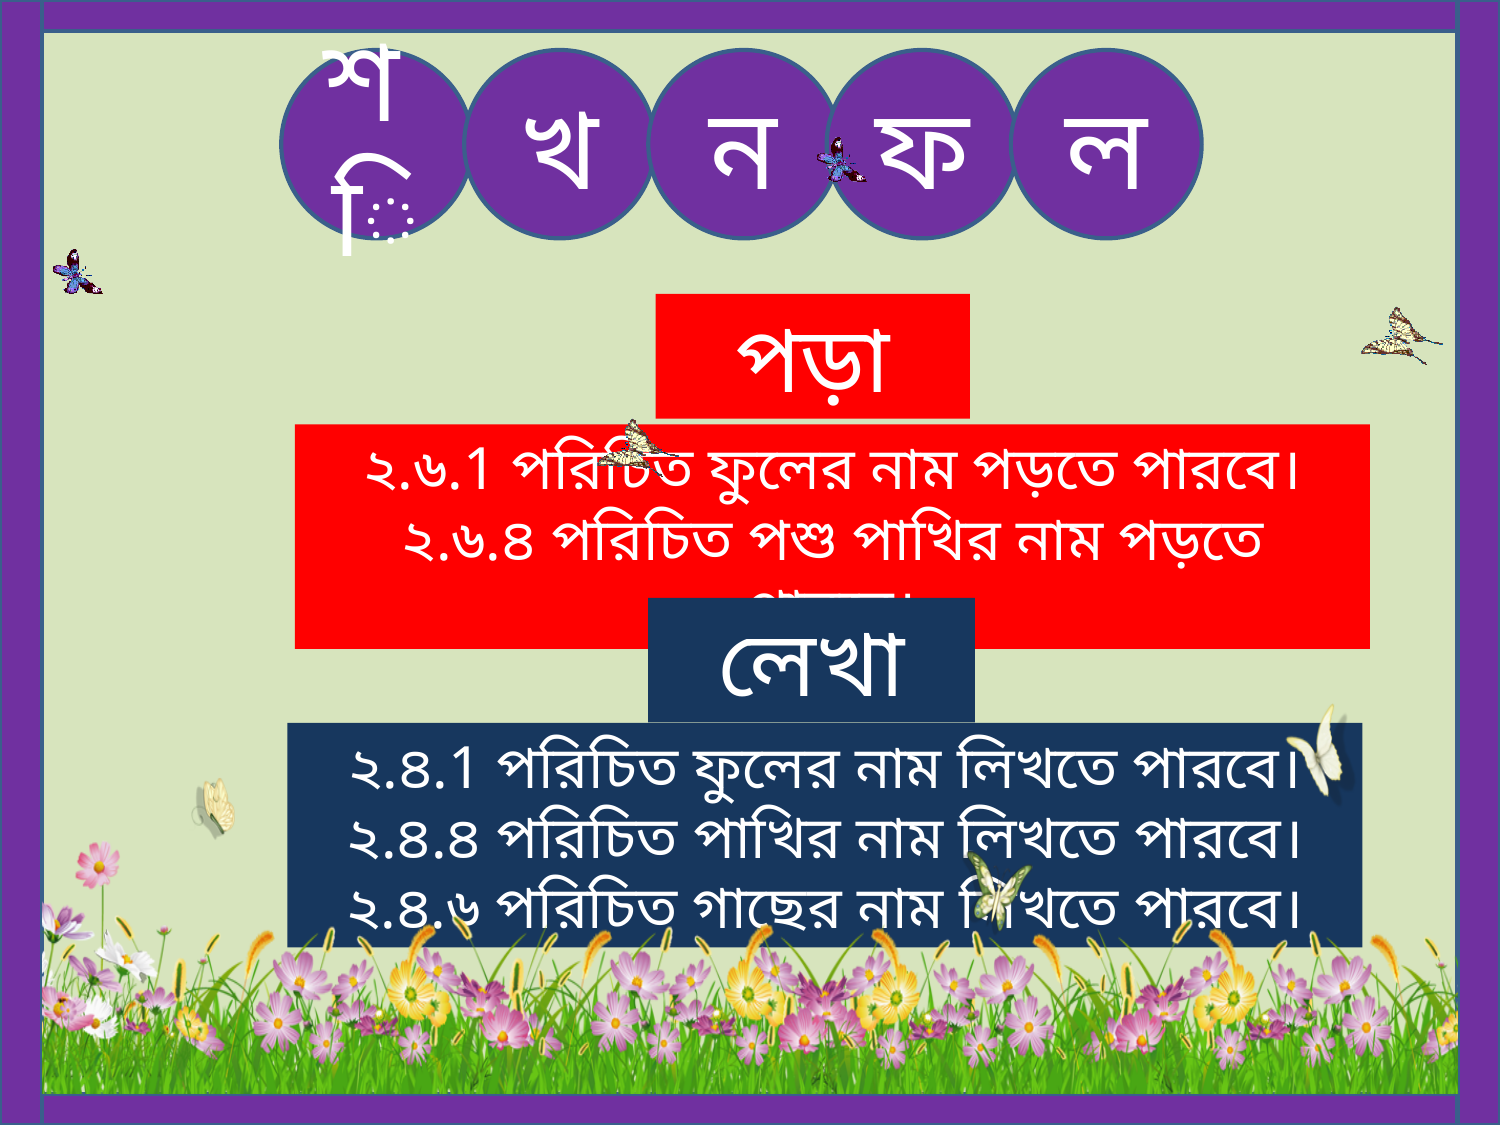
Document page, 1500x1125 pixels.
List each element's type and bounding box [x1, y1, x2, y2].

picture [49, 195, 687, 551]
text_box [294, 293, 1371, 588]
text_box [287, 597, 1363, 701]
picture [42, 703, 1458, 1095]
picture [813, 83, 1451, 438]
text_box [0, 0, 1500, 1125]
